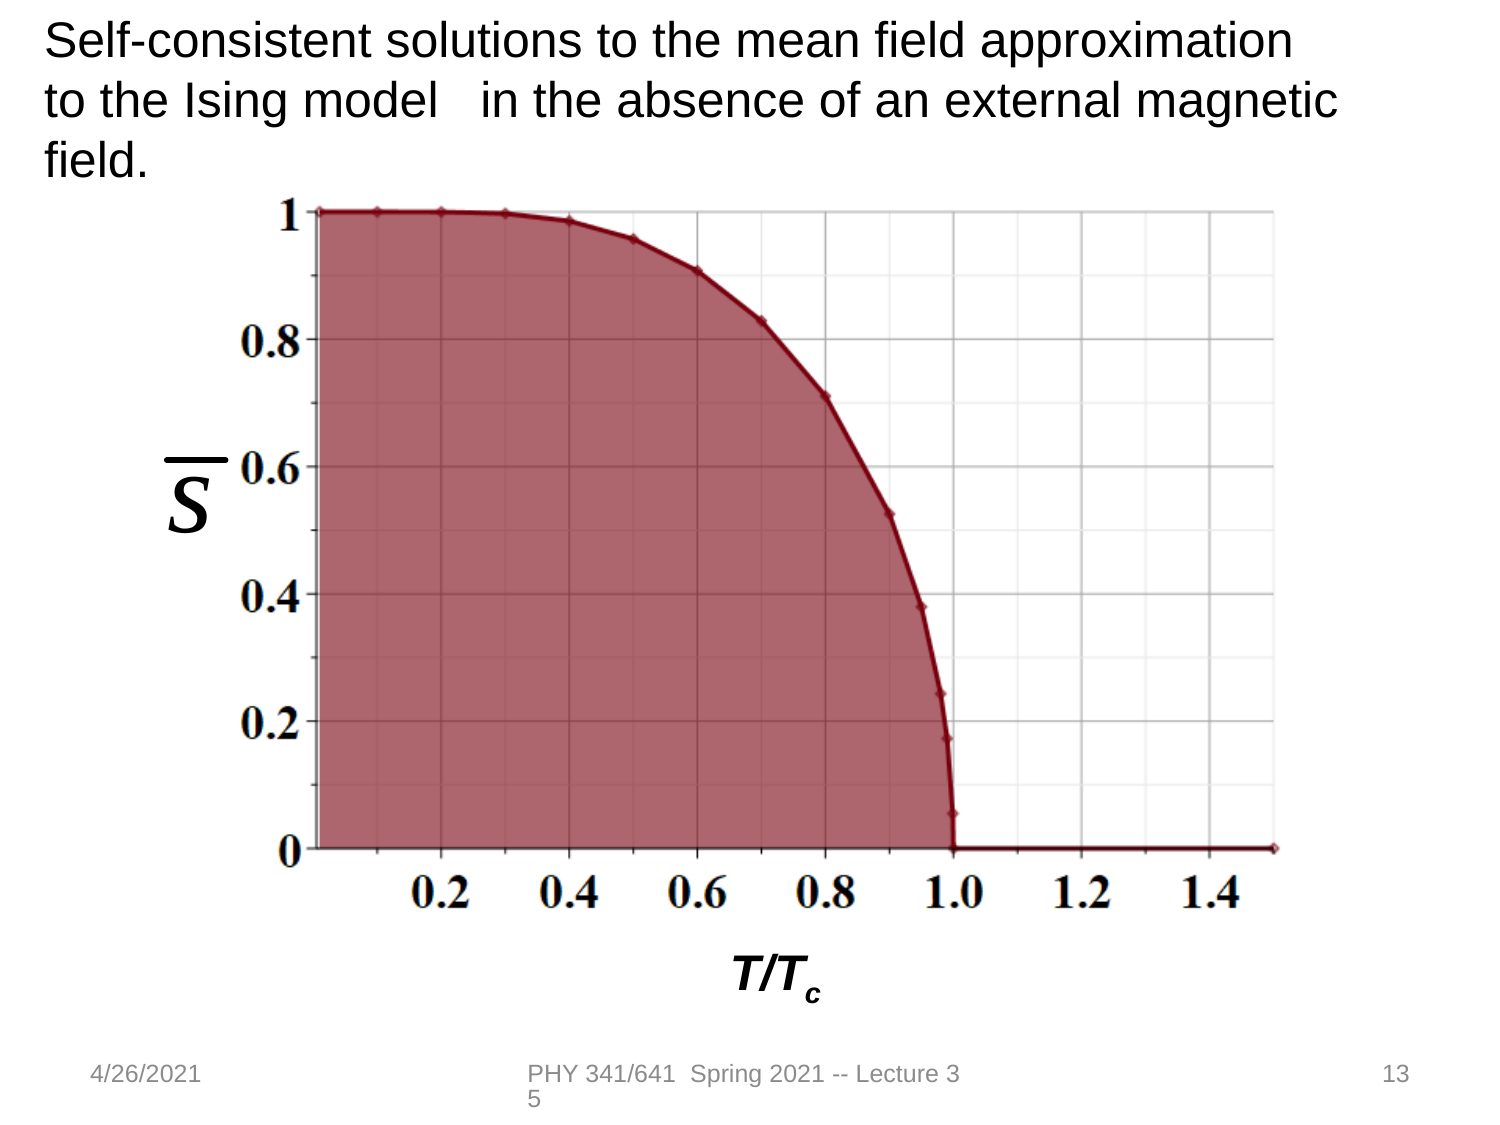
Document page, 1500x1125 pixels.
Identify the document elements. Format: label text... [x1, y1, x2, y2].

text_box T/Tc [715, 933, 1353, 1017]
picture [212, 173, 1288, 952]
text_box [146, 434, 246, 563]
text_box Self-consistent solutions to the mean field approximation to the Ising model in the absence of an external magnetic field. [29, 0, 1355, 195]
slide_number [75, 1042, 425, 1103]
slide_number 13 [1074, 1042, 1425, 1103]
footer PHY 341/641 Spring 2021 -- Lecture 35 [512, 1042, 988, 1103]
